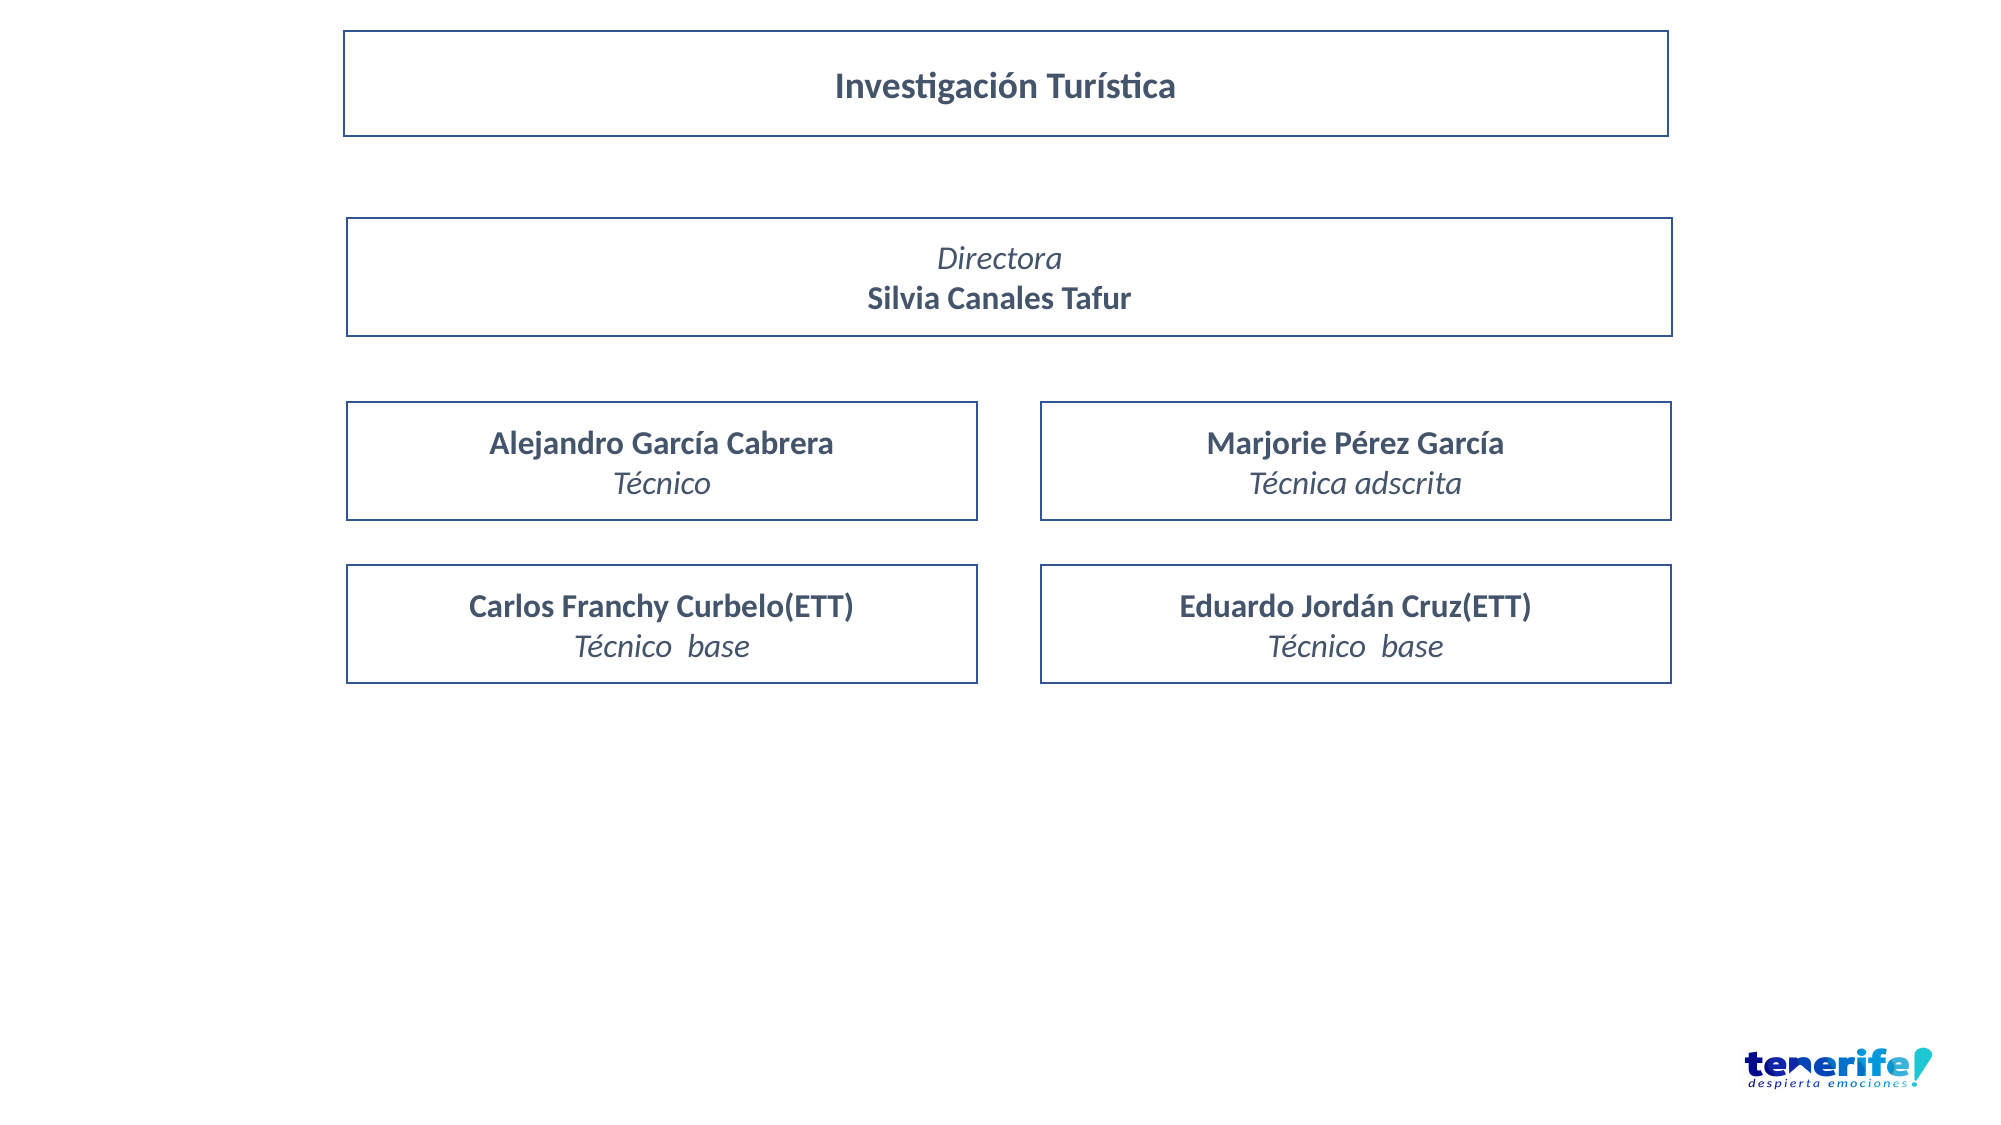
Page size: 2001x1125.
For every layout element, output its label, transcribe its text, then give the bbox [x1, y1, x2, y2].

text_box Carlos Franchy Curbelo(ETT) Técnico base [346, 564, 978, 684]
text_box Investigación Turística [343, 30, 1669, 137]
text_box [346, 217, 1673, 337]
text_box Directora Silvia Canales Tafur [663, 228, 1337, 324]
text_box Marjorie Pérez García Técnica adscrita [1040, 401, 1672, 521]
picture [1740, 1044, 1936, 1091]
text_box Alejandro García Cabrera Técnico [346, 401, 978, 521]
text_box Eduardo Jordán Cruz(ETT) Técnico base [1040, 564, 1672, 684]
